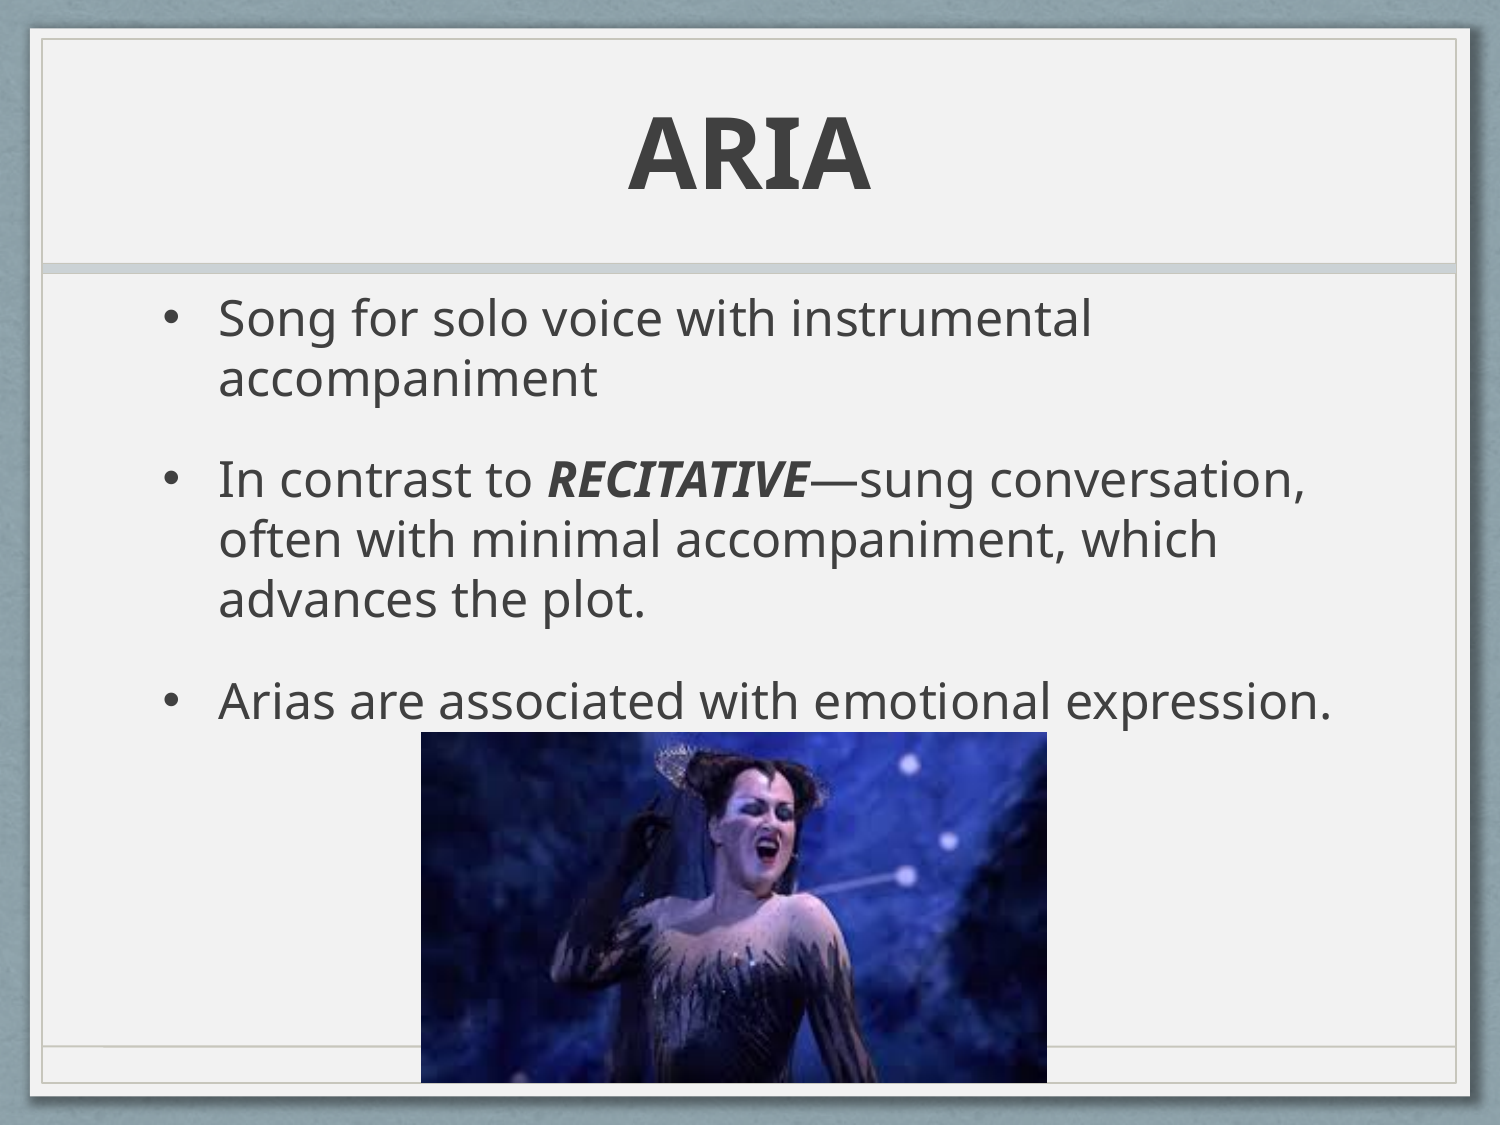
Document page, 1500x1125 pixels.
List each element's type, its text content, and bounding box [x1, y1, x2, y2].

title ARIA [147, 40, 1353, 260]
picture [420, 731, 1047, 1083]
list Song for solo voice with instrumental accompaniment In contrast to RECITATIVE—sung conversation, often with minimal accompaniment, which advances the plot. Arias are associated with emotional expression. [147, 278, 1353, 995]
